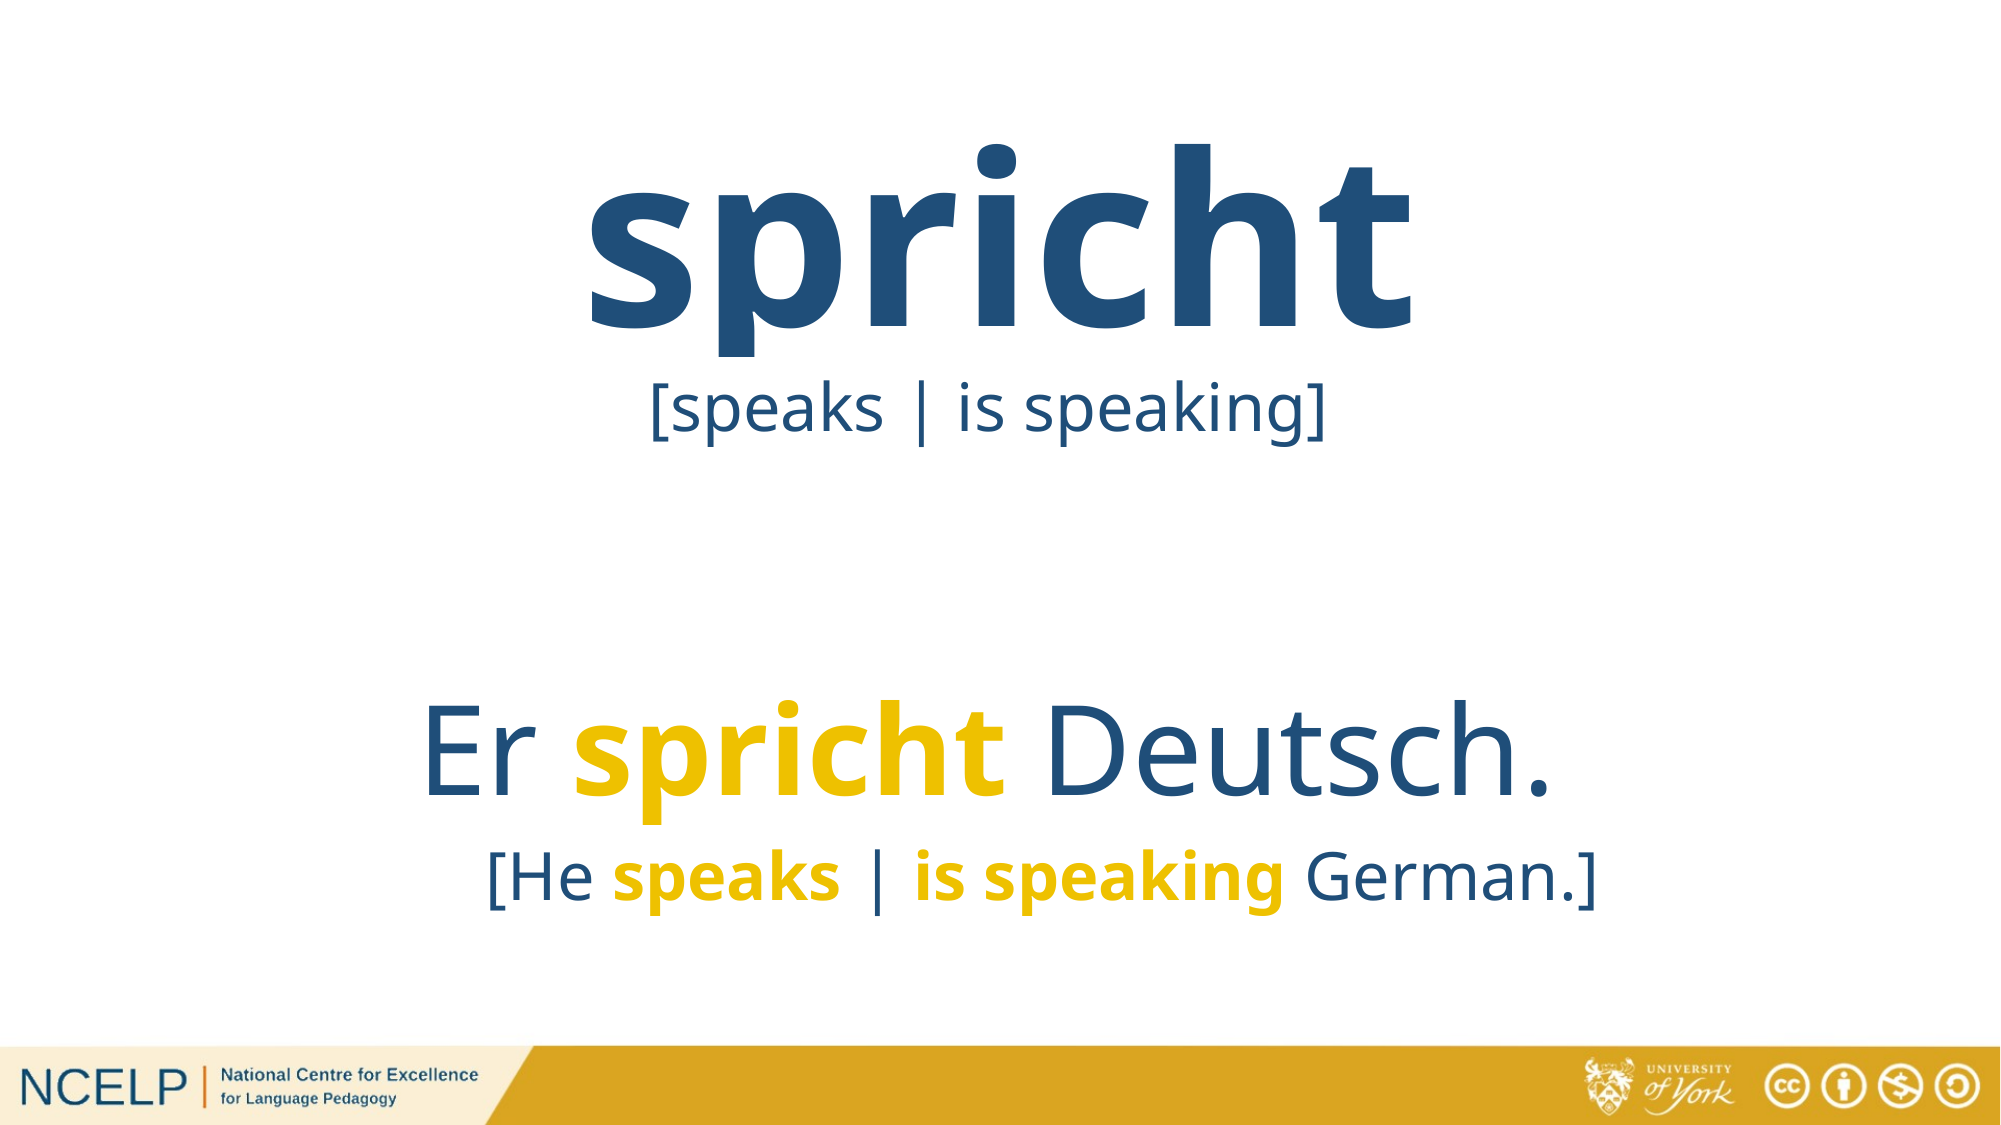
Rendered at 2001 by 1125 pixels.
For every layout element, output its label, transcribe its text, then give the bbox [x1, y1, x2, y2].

text_box Er spricht Deutsch. [257, 662, 1749, 828]
picture [0, 0, 2001, 1125]
text_box [speaks | is speaking] [0, 357, 1978, 452]
text_box spricht [0, 79, 2000, 382]
text_box [He speaks | is speaking German.] [407, 826, 1678, 922]
